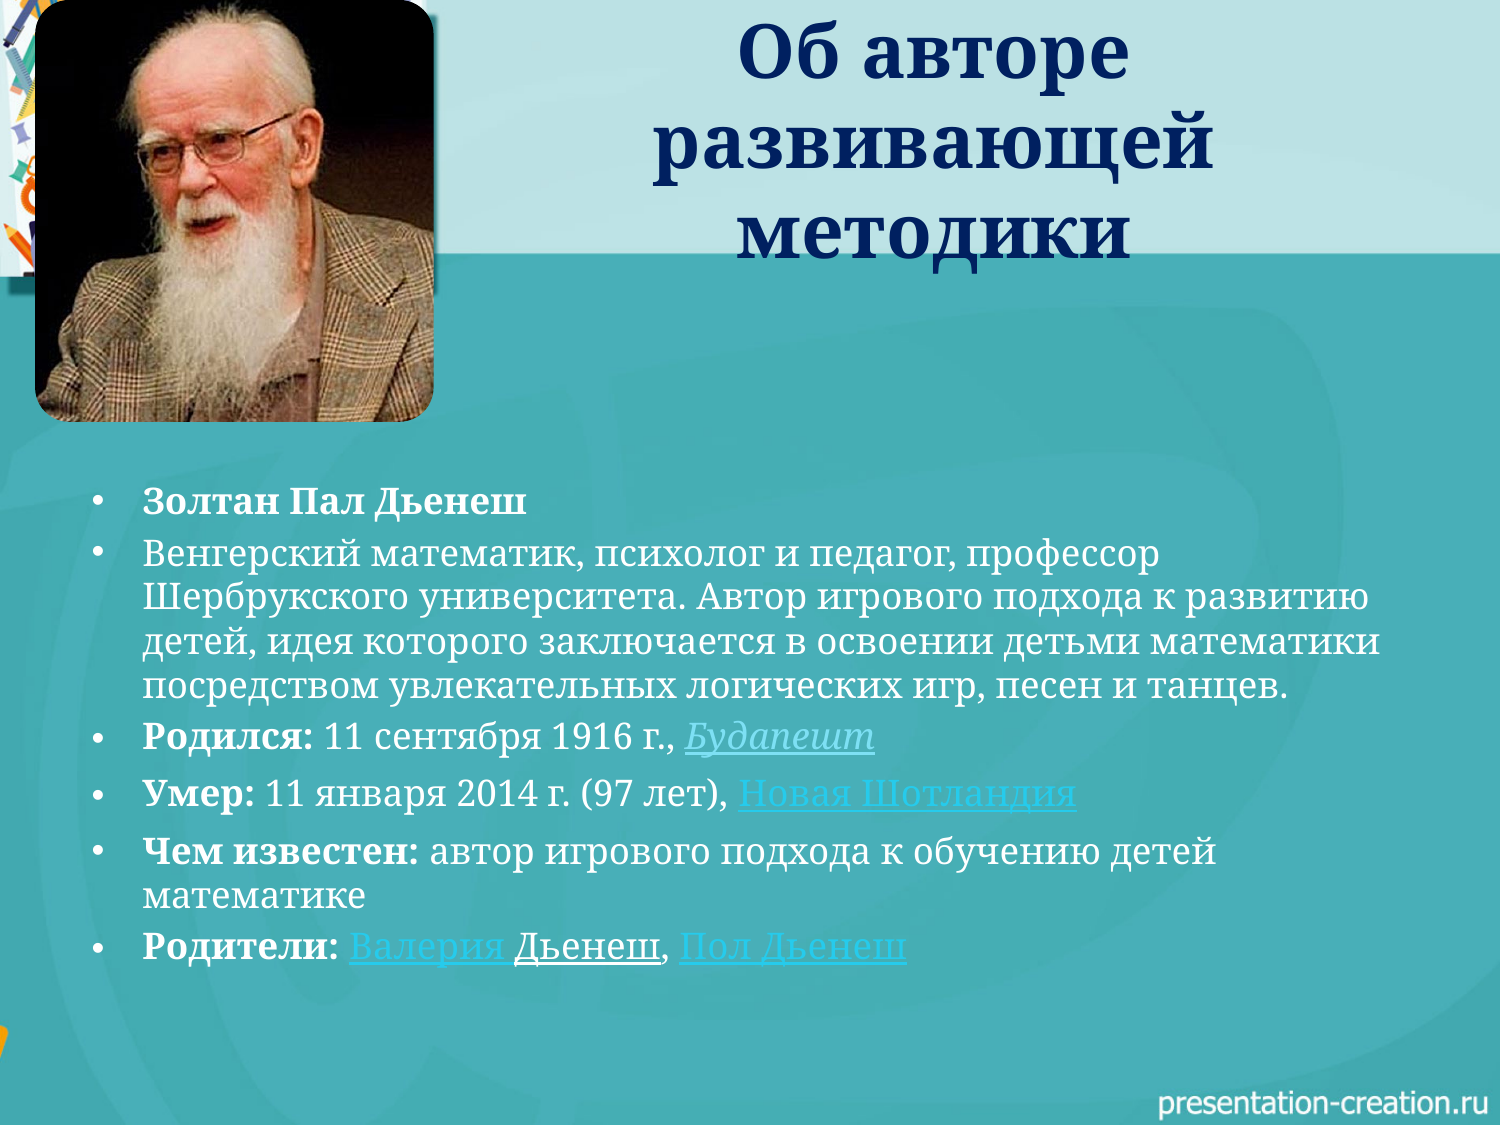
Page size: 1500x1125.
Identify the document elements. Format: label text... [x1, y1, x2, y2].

title Об авторе развивающей методики [442, 45, 1425, 233]
list Золтан Пал Дьенеш Венгерский математик, психолог и педагог, профессор Шербрукского университета. Автор игрового подхода к развитию детей, идея которого заключается в освоении детьми математики посредством увлекательных логических игр, песен и танцев. Родился: 11 сентября 1916 г., Будапешт Умер: 11 января 2014 г. (97 лет), Новая Шотландия Чем известен: автор игрового подхода к обучению детей математике Родители: Валерия Дьенеш, Пол Дьенеш [76, 302, 1427, 1046]
picture [0, 0, 1500, 1125]
